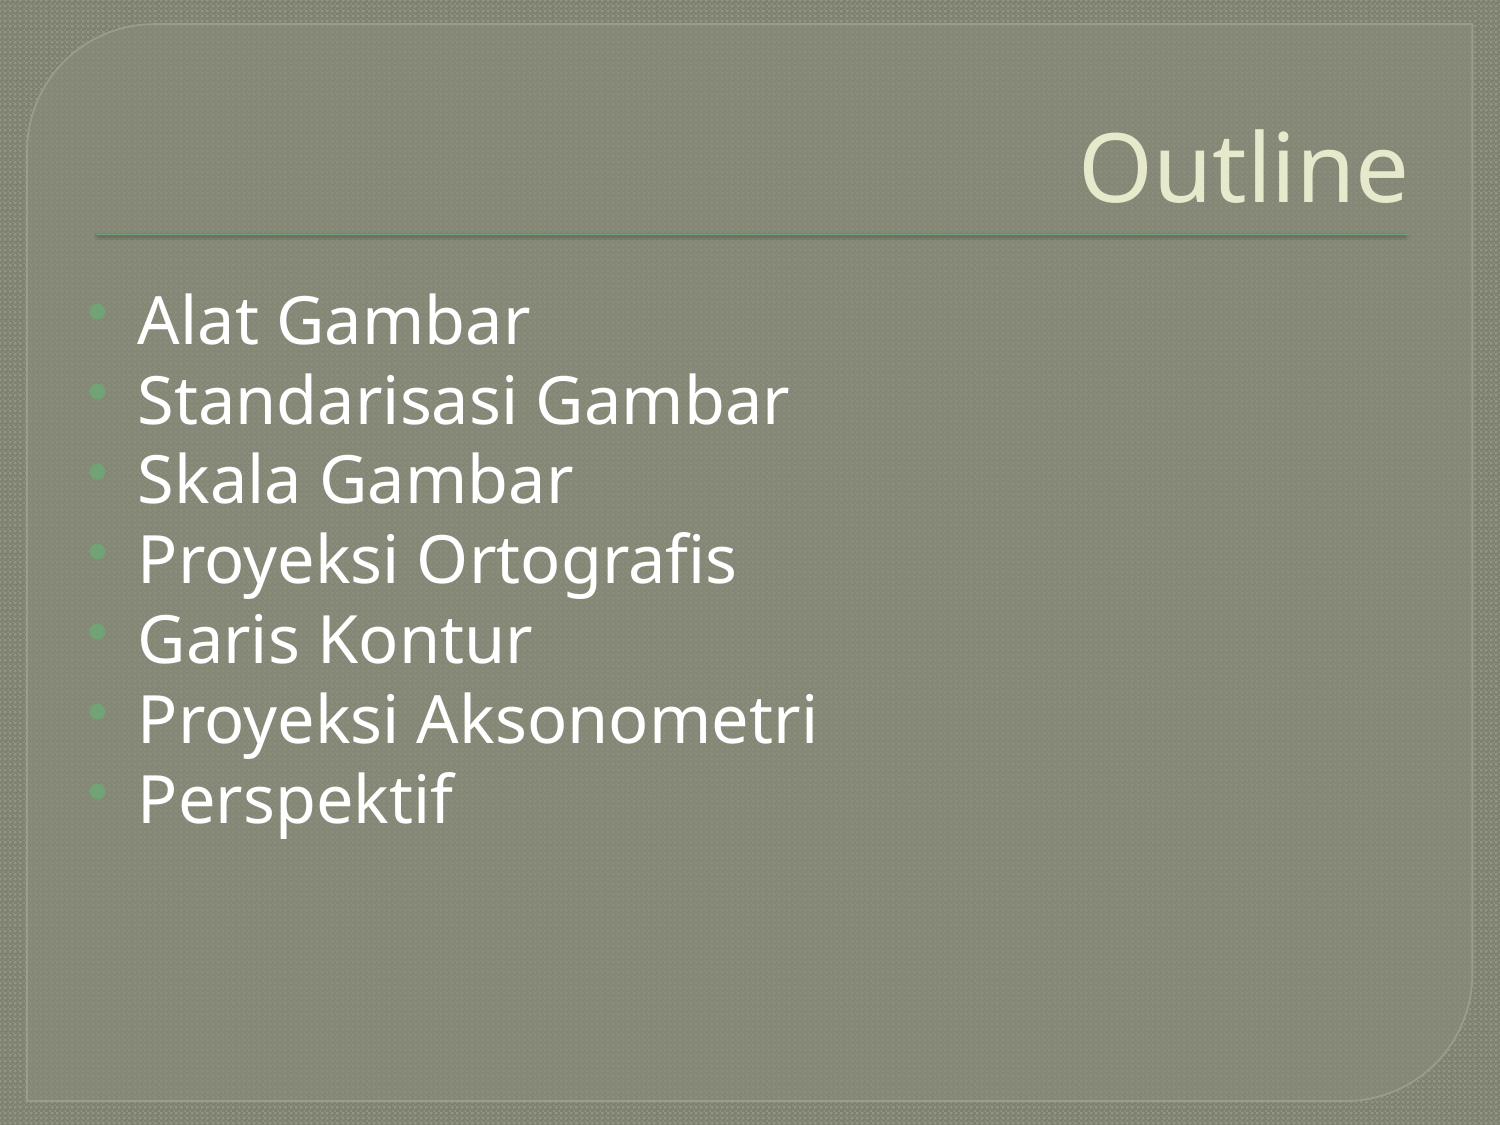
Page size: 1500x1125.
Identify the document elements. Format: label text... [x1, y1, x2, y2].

title Outline [75, 41, 1425, 230]
list Alat Gambar Standarisasi Gambar Skala Gambar Proyeksi Ortografis Garis Kontur Proyeksi Aksonometri Perspektif [75, 270, 1425, 1013]
